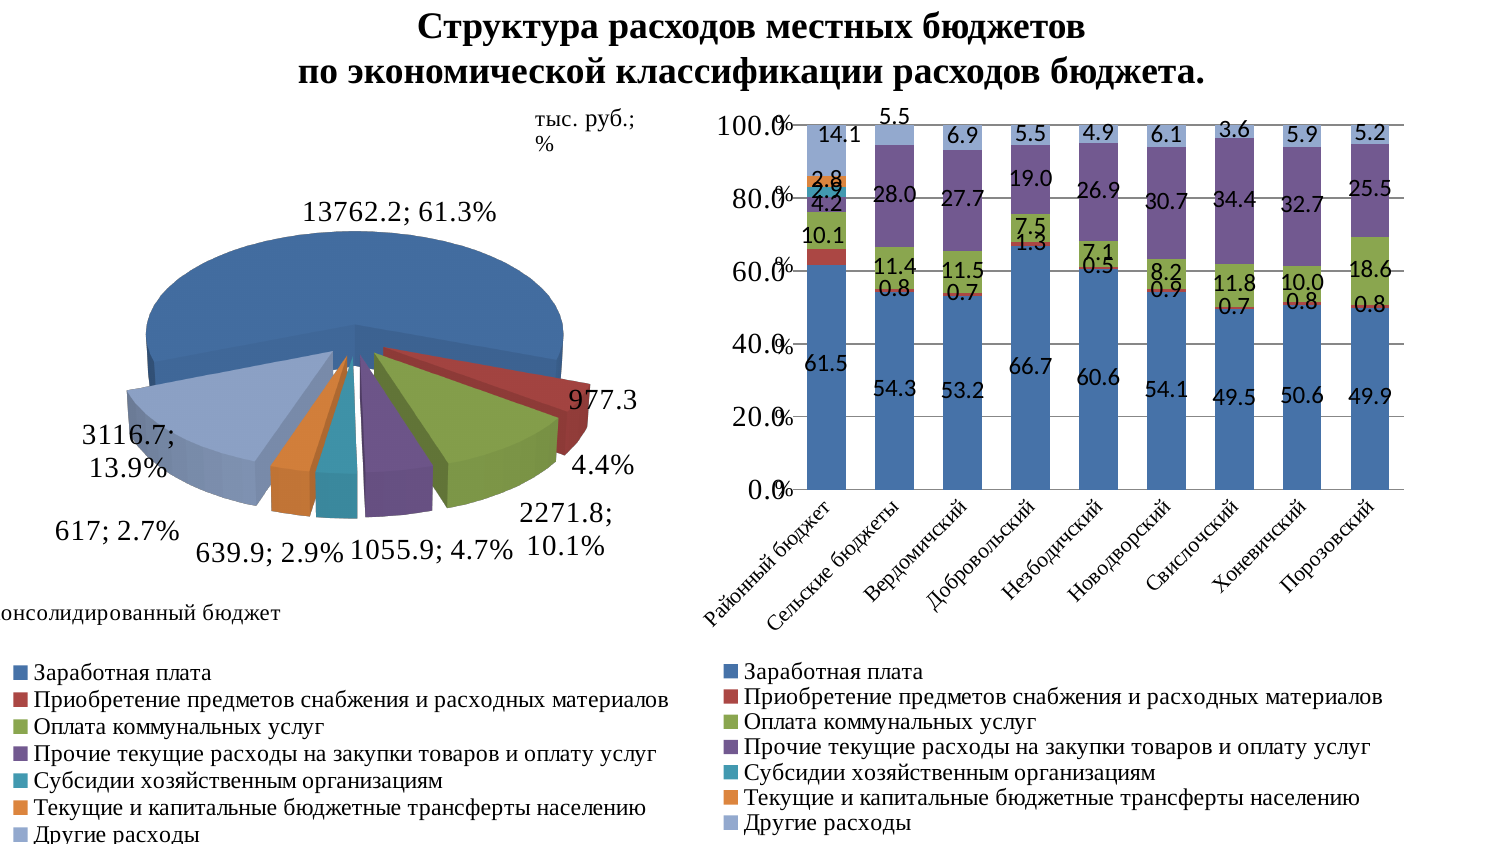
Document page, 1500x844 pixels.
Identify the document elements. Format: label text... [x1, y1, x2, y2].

chart [0, 90, 1427, 844]
title Структура расходов местных бюджетов по экономической классификации расходов бюджета. [76, 0, 1427, 92]
